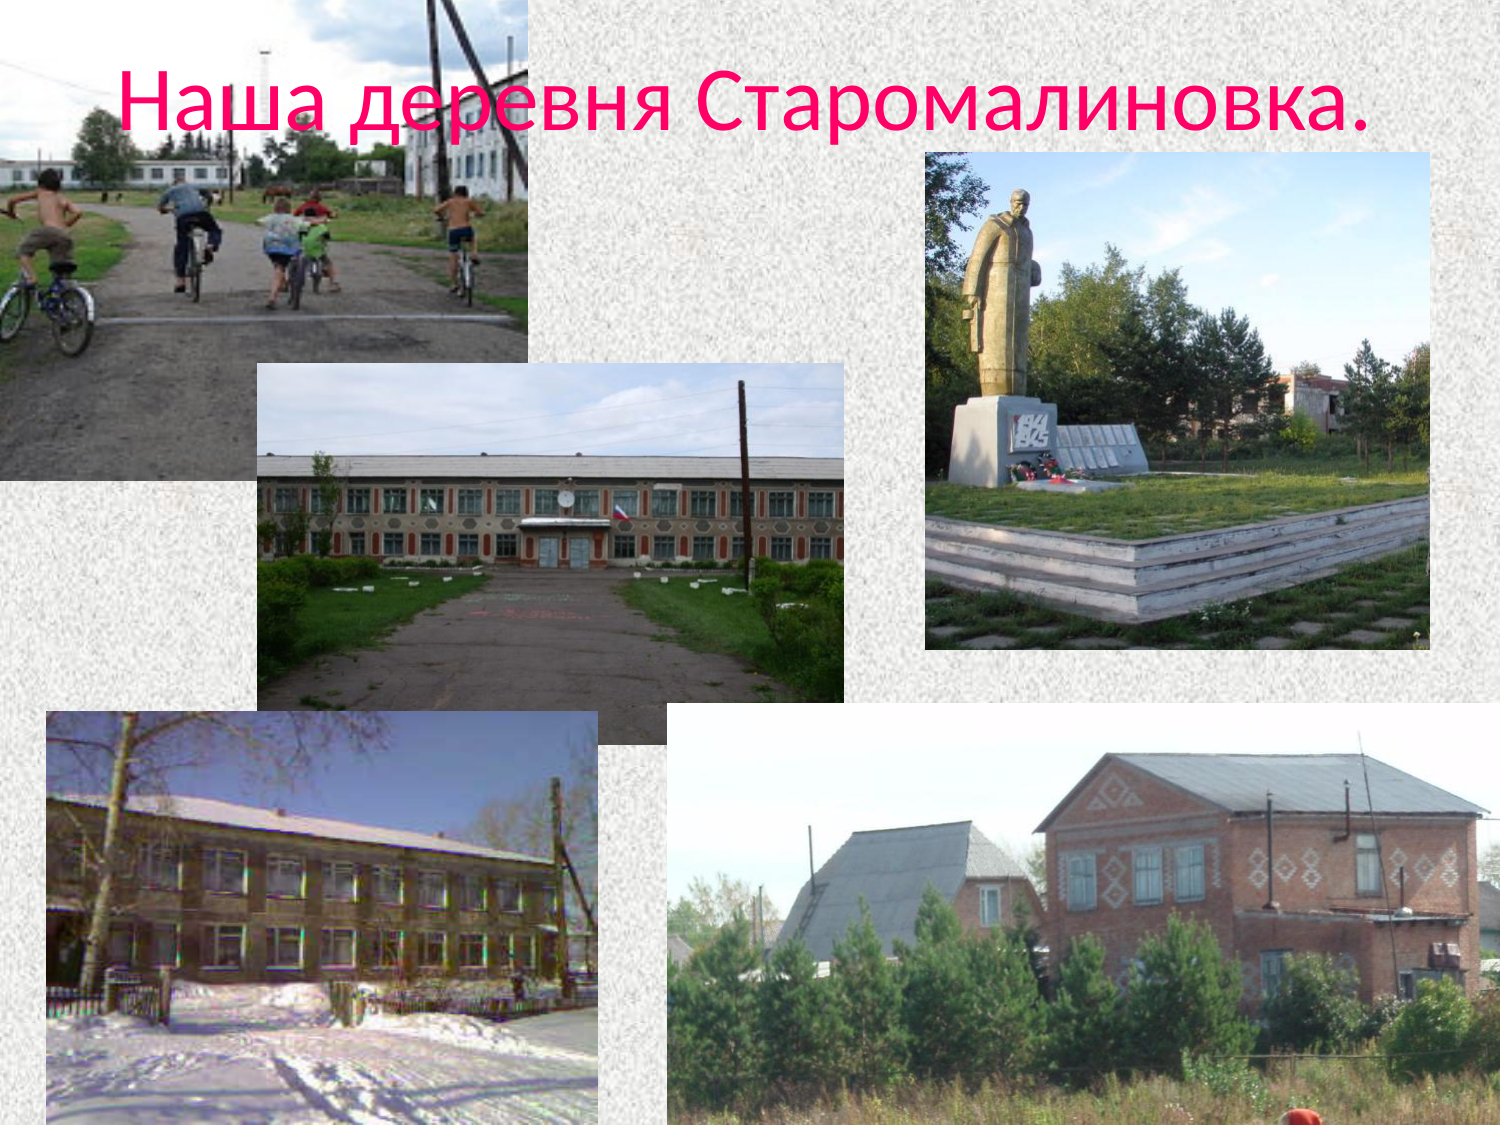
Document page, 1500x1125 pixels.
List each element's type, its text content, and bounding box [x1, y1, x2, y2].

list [925, 152, 1430, 650]
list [257, 363, 844, 745]
title Наша деревня Старомалиновка. [529, 0, 1421, 188]
picture [0, 0, 1500, 1125]
